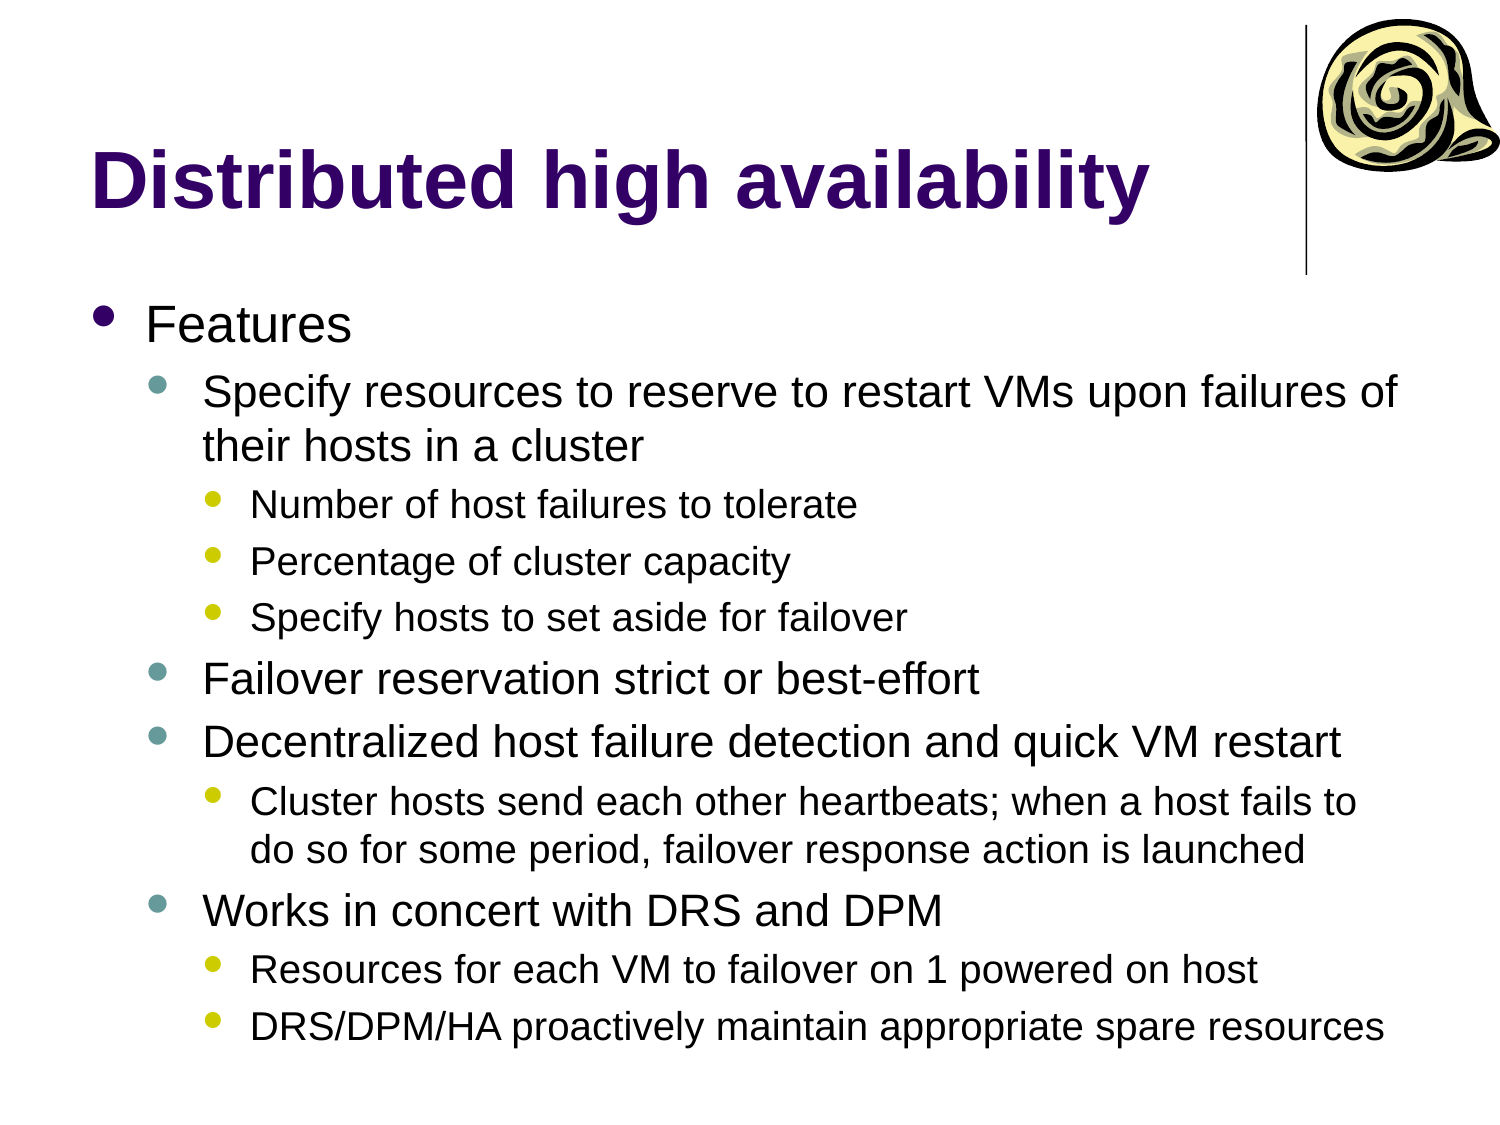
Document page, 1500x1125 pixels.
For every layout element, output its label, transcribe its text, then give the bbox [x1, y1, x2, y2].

title Distributed high availability [74, 19, 1313, 233]
list Features Specify resources to reserve to restart VMs upon failures of their hosts in a cluster Number of host failures to tolerate Percentage of cluster capacity Specify hosts to set aside for failover Failover reservation strict or best-effort Decentralized host failure detection and quick VM restart Cluster hosts send each other heartbeats; when a host fails to do so for some period, failover response action is launched Works in concert with DRS and DPM Resources for each VM to failover on 1 powered on host DRS/DPM/HA proactively maintain appropriate spare resources [74, 281, 1426, 1071]
